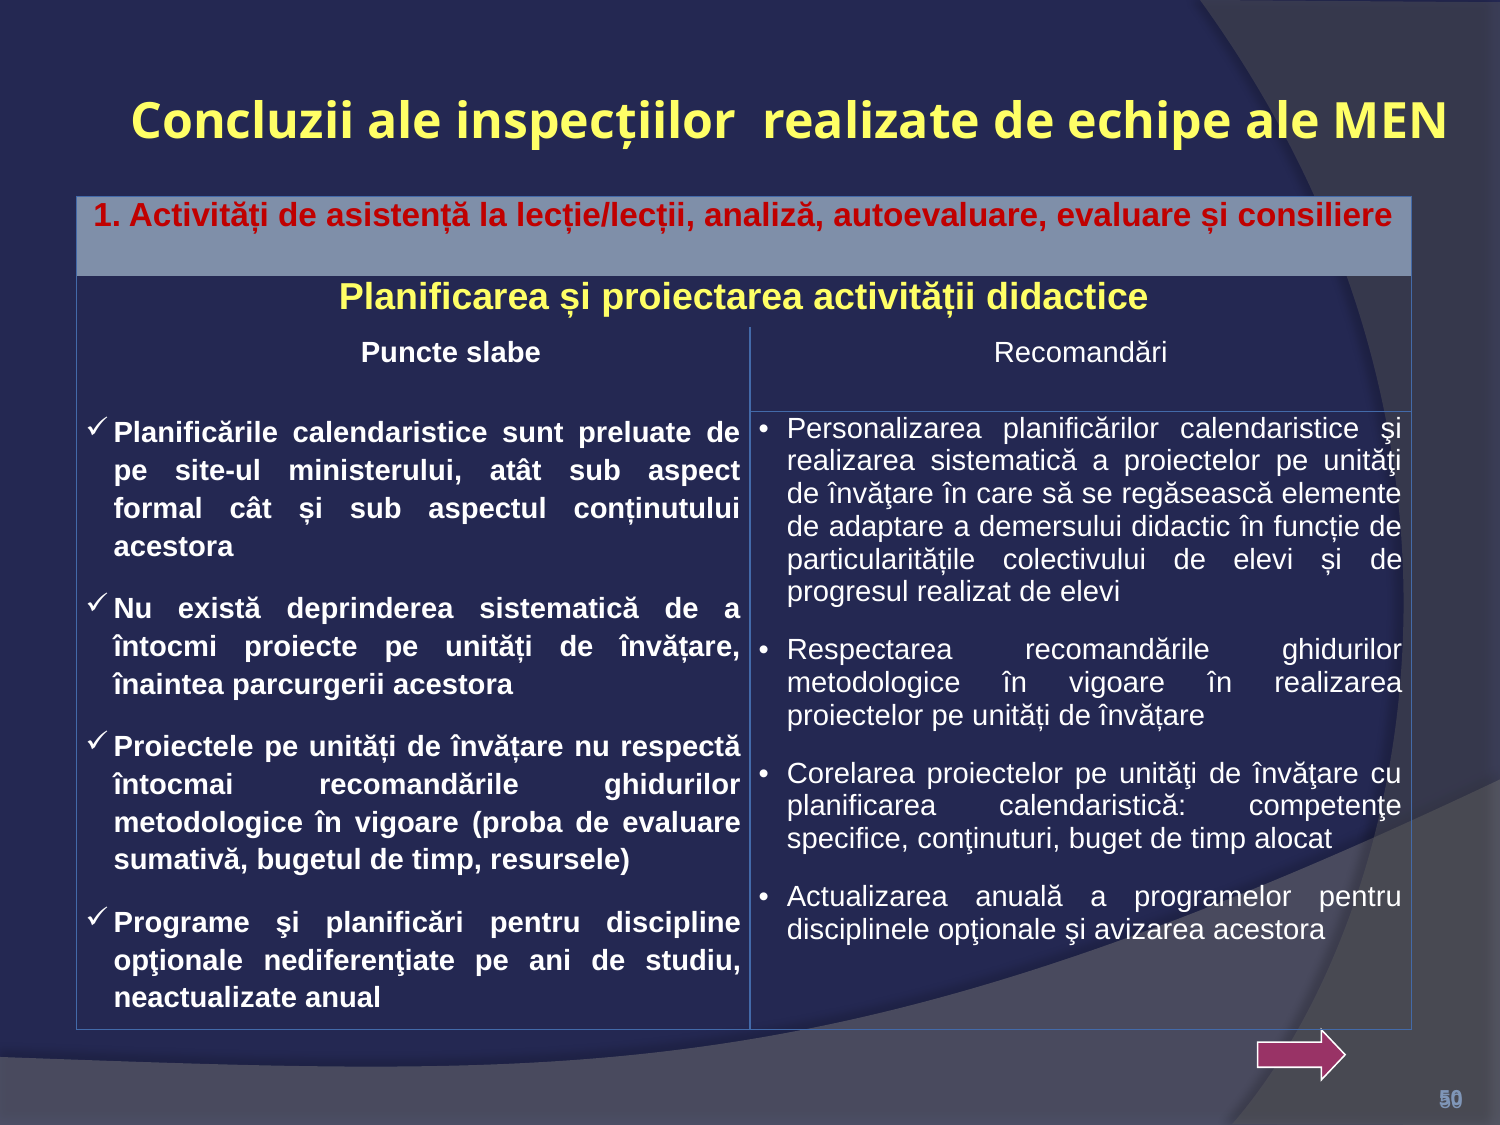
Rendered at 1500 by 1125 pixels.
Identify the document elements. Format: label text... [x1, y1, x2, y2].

table_cell Planificarea și proiectarea activității didactice [77, 276, 1411, 327]
text_box [1257, 1030, 1346, 1080]
table_cell Puncte slabe [77, 327, 749, 412]
table_cell Planificările calendaristice sunt preluate de pe site-ul ministerului, atât sub aspect formal cât și sub aspectul conținutului acestora Nu există deprinderea sistematică de a întocmi proiecte pe unități de învățare, înaintea parcurgerii acestora Proiectele pe unități de învățare nu respectă întocmai recomandările ghidurilor metodologice în vigoare (proba de evaluare sumativă, bugetul de timp, resursele) Programe şi planificări pentru discipline opţionale nediferenţiate pe ani de studiu, neactualizate anual [77, 412, 749, 1029]
table_header 1. Activități de asistență la lecție/lecții, analiză, autoevaluare, evaluare și consiliere [77, 197, 1411, 276]
title Concluzii ale inspecțiilor realizate de echipe ale MEN [96, 24, 1484, 213]
table_cell Recomandări [751, 327, 1411, 411]
slide_number 50 [1337, 1053, 1463, 1114]
table_cell Personalizarea planificărilor calendaristice şi realizarea sistematică a proiectelor pe unităţi de învăţare în care să se regăsească elemente de adaptare a demersului didactic în funcție de particularitățile colectivului de elevi și de progresul realizat de elevi Respectarea recomandările ghidurilor metodologice în vigoare în realizarea proiectelor pe unități de învățare Corelarea proiectelor pe unităţi de învăţare cu planificarea calendaristică: competenţe specifice, conţinuturi, buget de timp alocat Actualizarea anuală a programelor pentru disciplinele opţionale şi avizarea acestora [751, 412, 1411, 1029]
